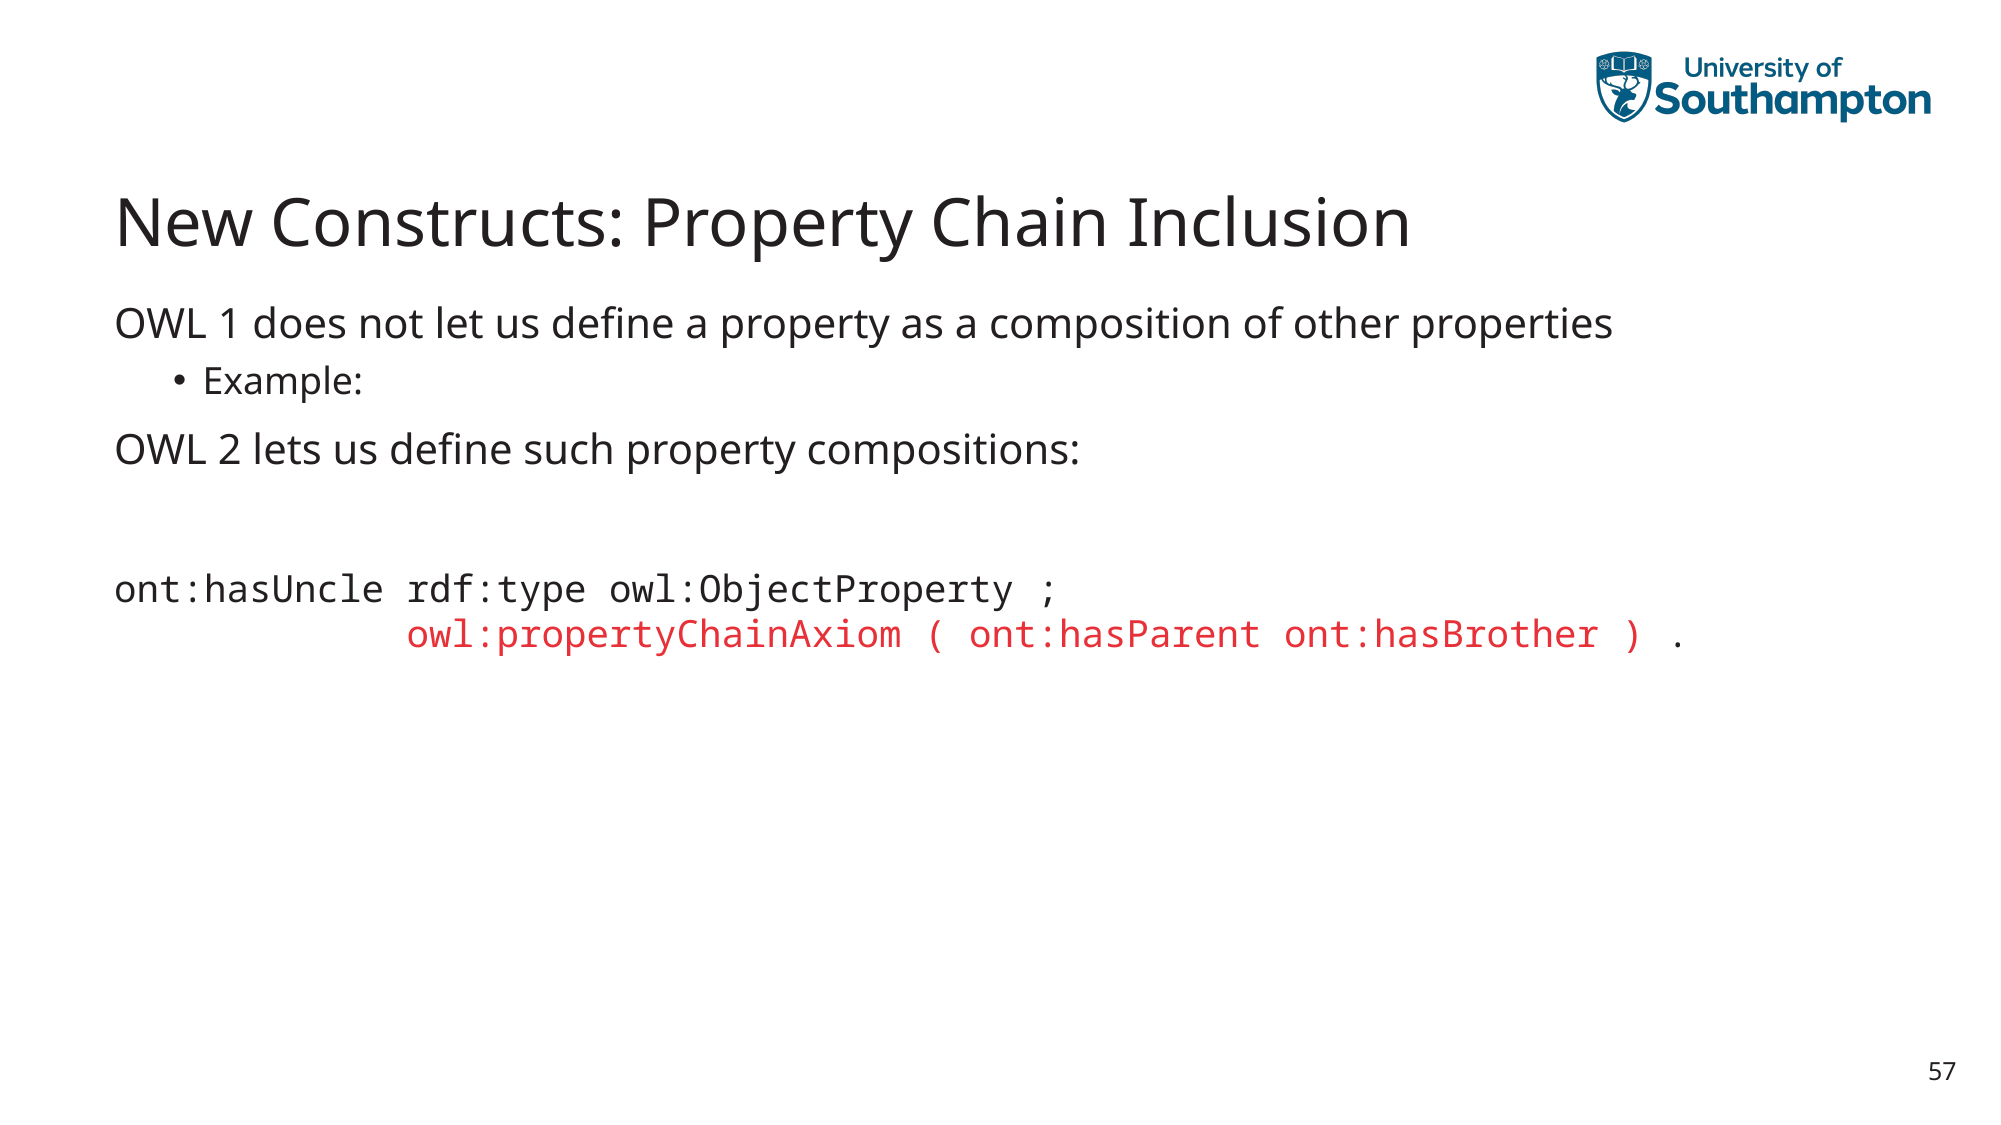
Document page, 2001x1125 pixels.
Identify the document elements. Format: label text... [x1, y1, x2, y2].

picture [1782, 97, 1791, 108]
picture [1823, 97, 1830, 113]
picture [1626, 76, 1636, 88]
picture [1847, 97, 1857, 108]
picture [1607, 76, 1624, 88]
title New Constructs: Property Chain Inclusion [102, 113, 1898, 268]
picture [1758, 97, 1766, 113]
picture [1808, 97, 1815, 113]
picture [1890, 97, 1900, 108]
picture [1626, 78, 1648, 111]
picture [1689, 97, 1698, 108]
picture [1730, 97, 1736, 113]
picture [1600, 80, 1617, 111]
picture [1527, 0, 2000, 220]
